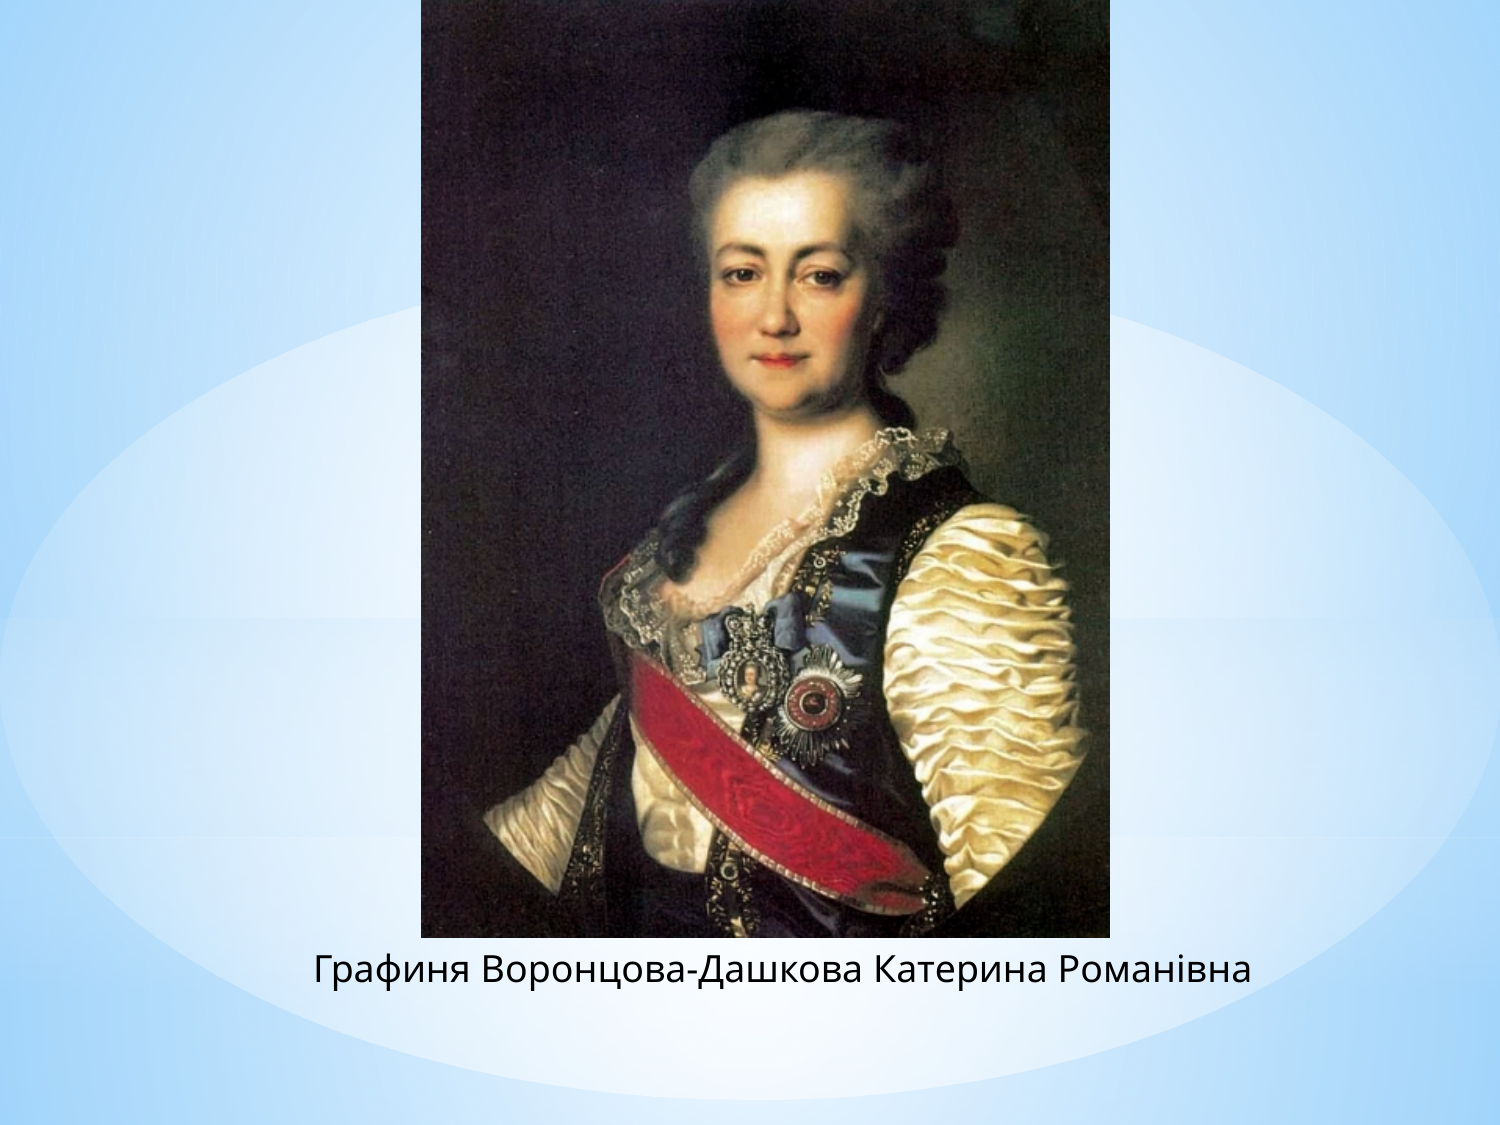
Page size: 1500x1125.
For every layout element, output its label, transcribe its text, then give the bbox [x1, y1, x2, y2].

picture [421, 0, 1110, 937]
text_box Графиня Воронцова-Дашкова Катерина Романівна [298, 937, 1268, 998]
